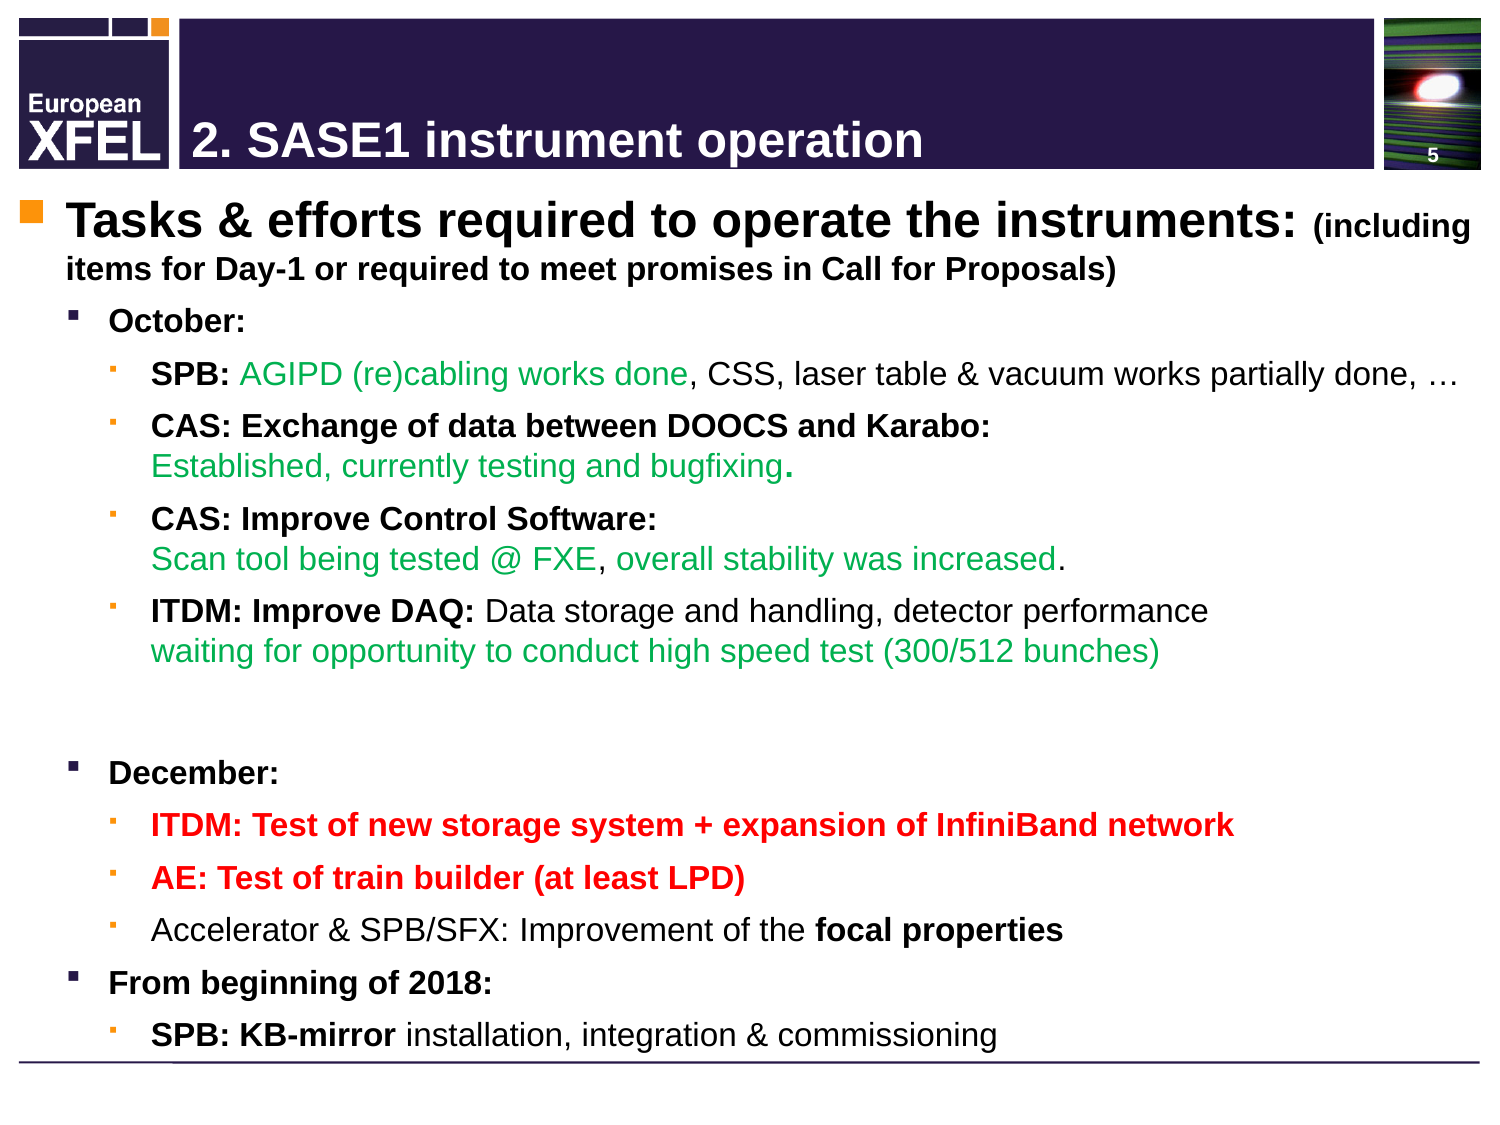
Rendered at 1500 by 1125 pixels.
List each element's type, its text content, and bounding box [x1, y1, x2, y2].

picture [19, 18, 169, 169]
picture [1384, 18, 1481, 170]
title 2. SASE1 instrument operation [179, 50, 1375, 168]
list Tasks & efforts required to operate the instruments: (including items for Day-1 or required to meet promises in Call for Proposals) October: SPB: AGIPD (re)cabling works done, CSS, laser table & vacuum works partially done, … CAS: Exchange of data between DOOCS and Karabo: Established, currently testing and bugfixing. CAS: Improve Control Software: Scan tool being tested @ FXE, overall stability was increased. ITDM: Improve DAQ: Data storage and handling, detector performance waiting for opportunity to conduct high speed test (300/512 bunches) December: ITDM: Test of new storage system + expansion of InfiniBand network AE: Test of train builder (at least LPD) Accelerator & SPB/SFX: Improvement of the focal properties From beginning of 2018: SPB: KB-mirror installation, integration & commissioning [16, 187, 1478, 1012]
